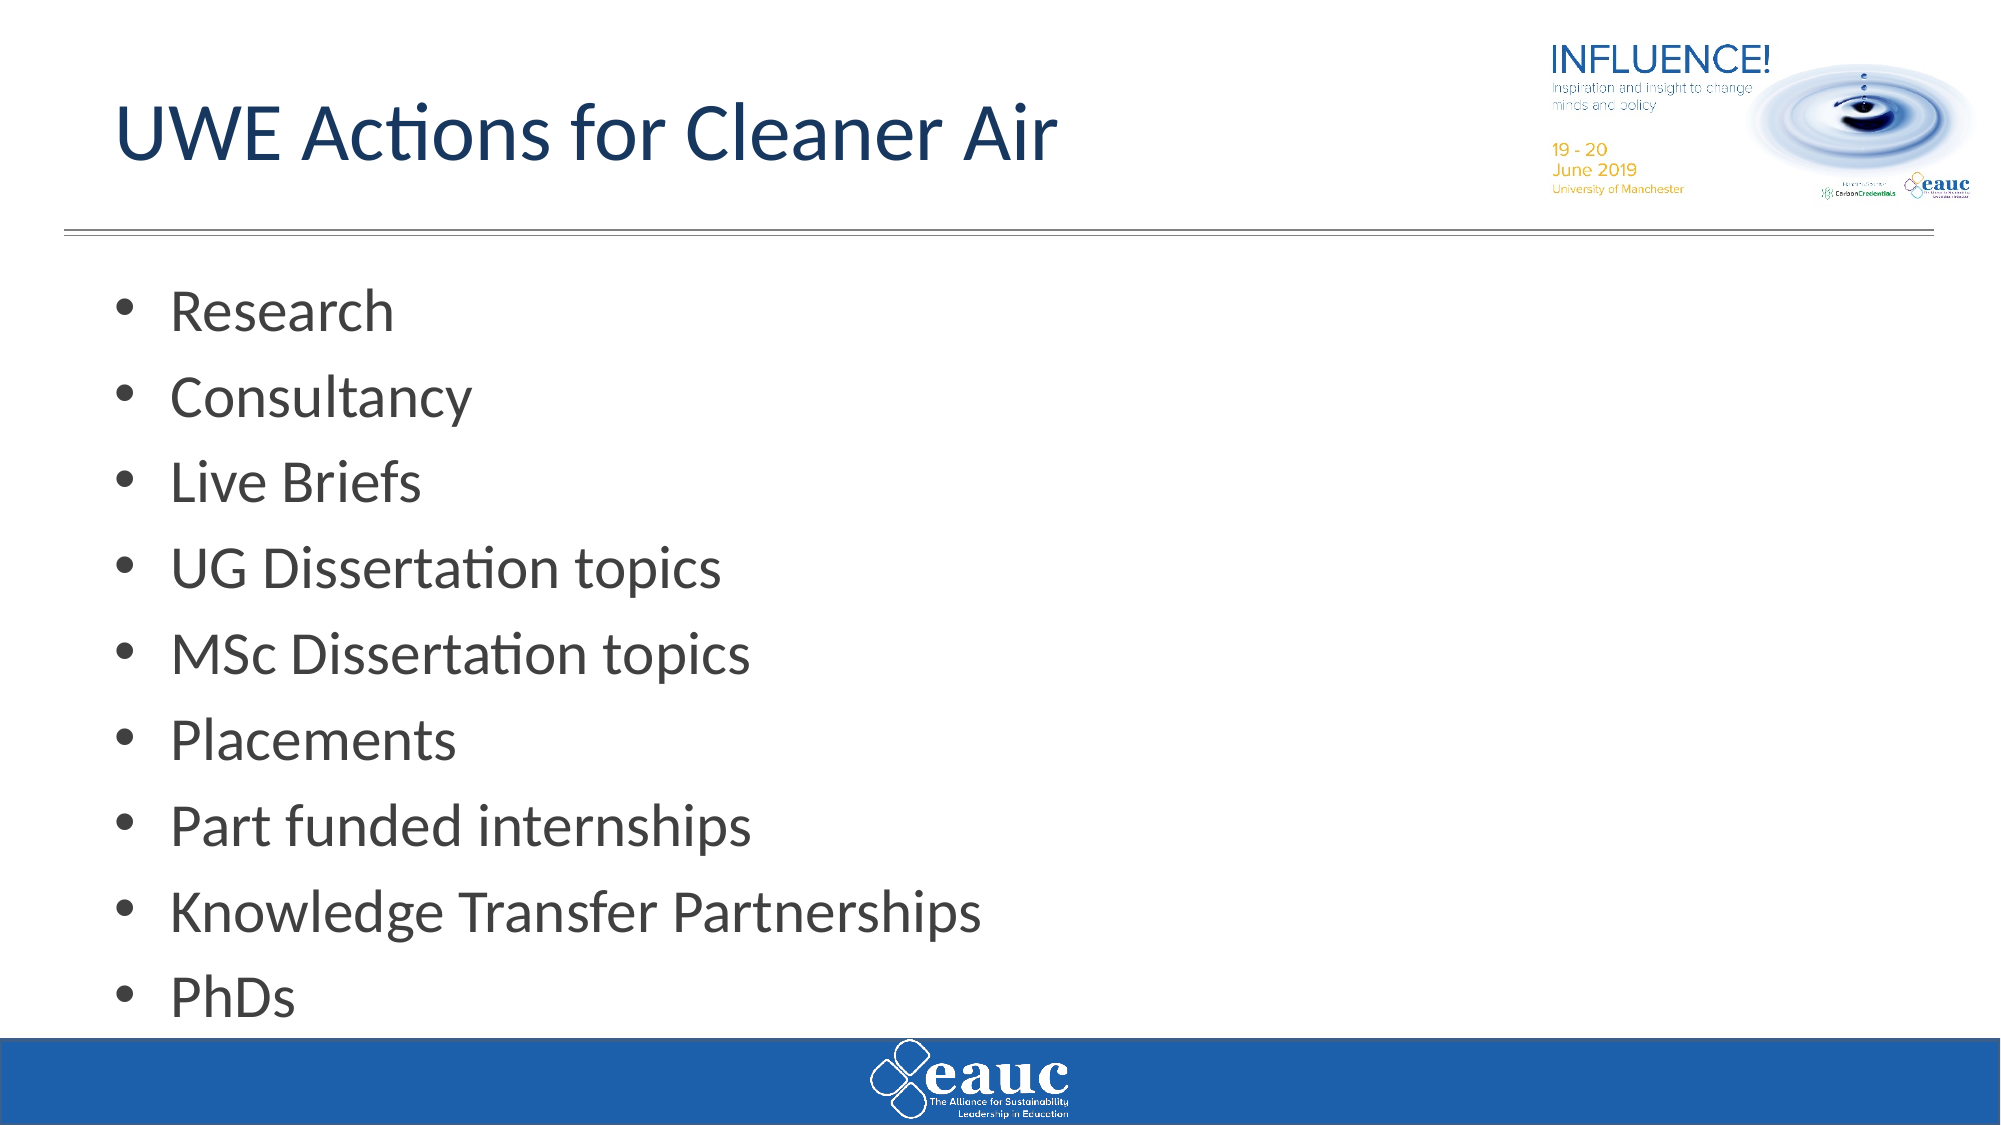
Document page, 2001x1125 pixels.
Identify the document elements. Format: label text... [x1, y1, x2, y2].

picture [1538, 30, 1983, 209]
list Research Consultancy Live Briefs UG Dissertation topics MSc Dissertation topics Placements Part funded internships Knowledge Transfer Partnerships PhDs [99, 262, 1900, 1043]
title UWE Actions for Cleaner Air [99, 45, 1552, 209]
picture [870, 1043, 1071, 1119]
